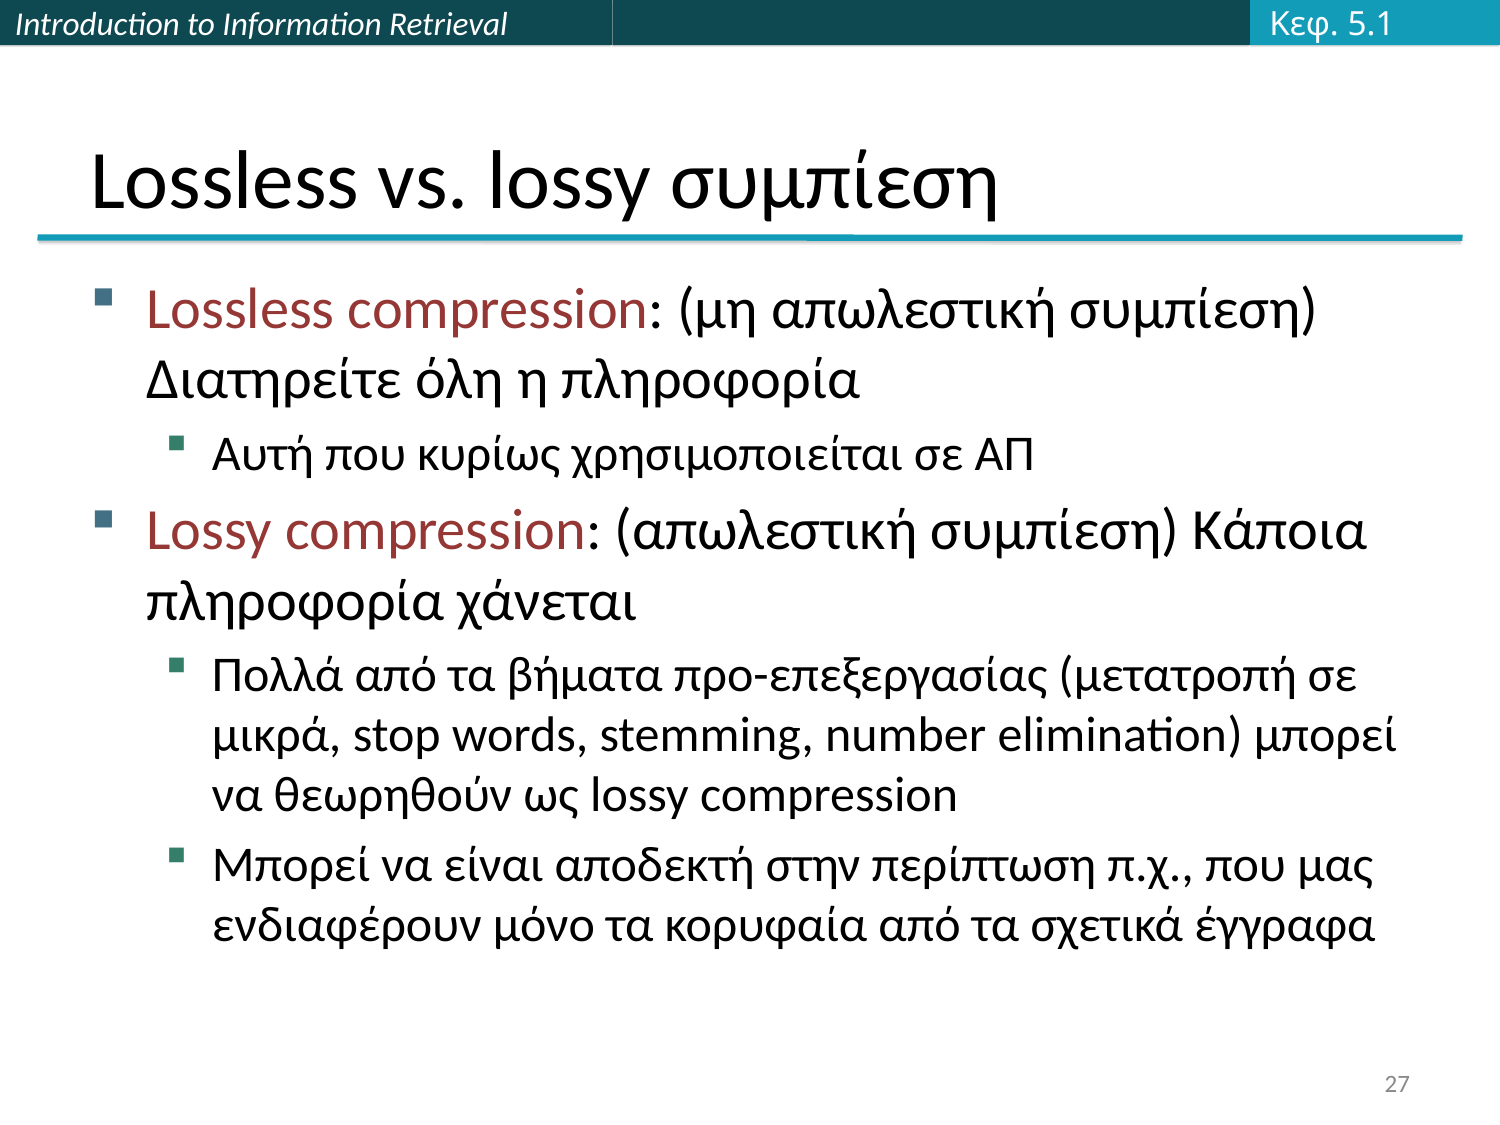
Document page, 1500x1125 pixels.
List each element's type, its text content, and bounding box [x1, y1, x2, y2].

text_box Κεφ. 5.1 [1254, 0, 1410, 50]
list Lossless compression: (μη απωλεστική συμπίεση) Διατηρείτε όλη η πληροφορία Αυτή που κυρίως χρησιμοποιείται σε ΑΠ Lossy compression: (απωλεστική συμπίεση) Κάποια πληροφορία χάνεται Πολλά από τα βήματα προ-επεξεργασίας (μετατροπή σε μικρά, stop words, stemming, number elimination) μπορεί να θεωρηθούν ως lossy compression Μπορεί να είναι αποδεκτή στην περίπτωση π.χ., που μας ενδιαφέρουν μόνο τα κορυφαία από τα σχετικά έγγραφα [74, 262, 1426, 1076]
slide_number 27 [1074, 1062, 1425, 1103]
title Lossless vs. lossy συμπίεση [74, 44, 1426, 233]
